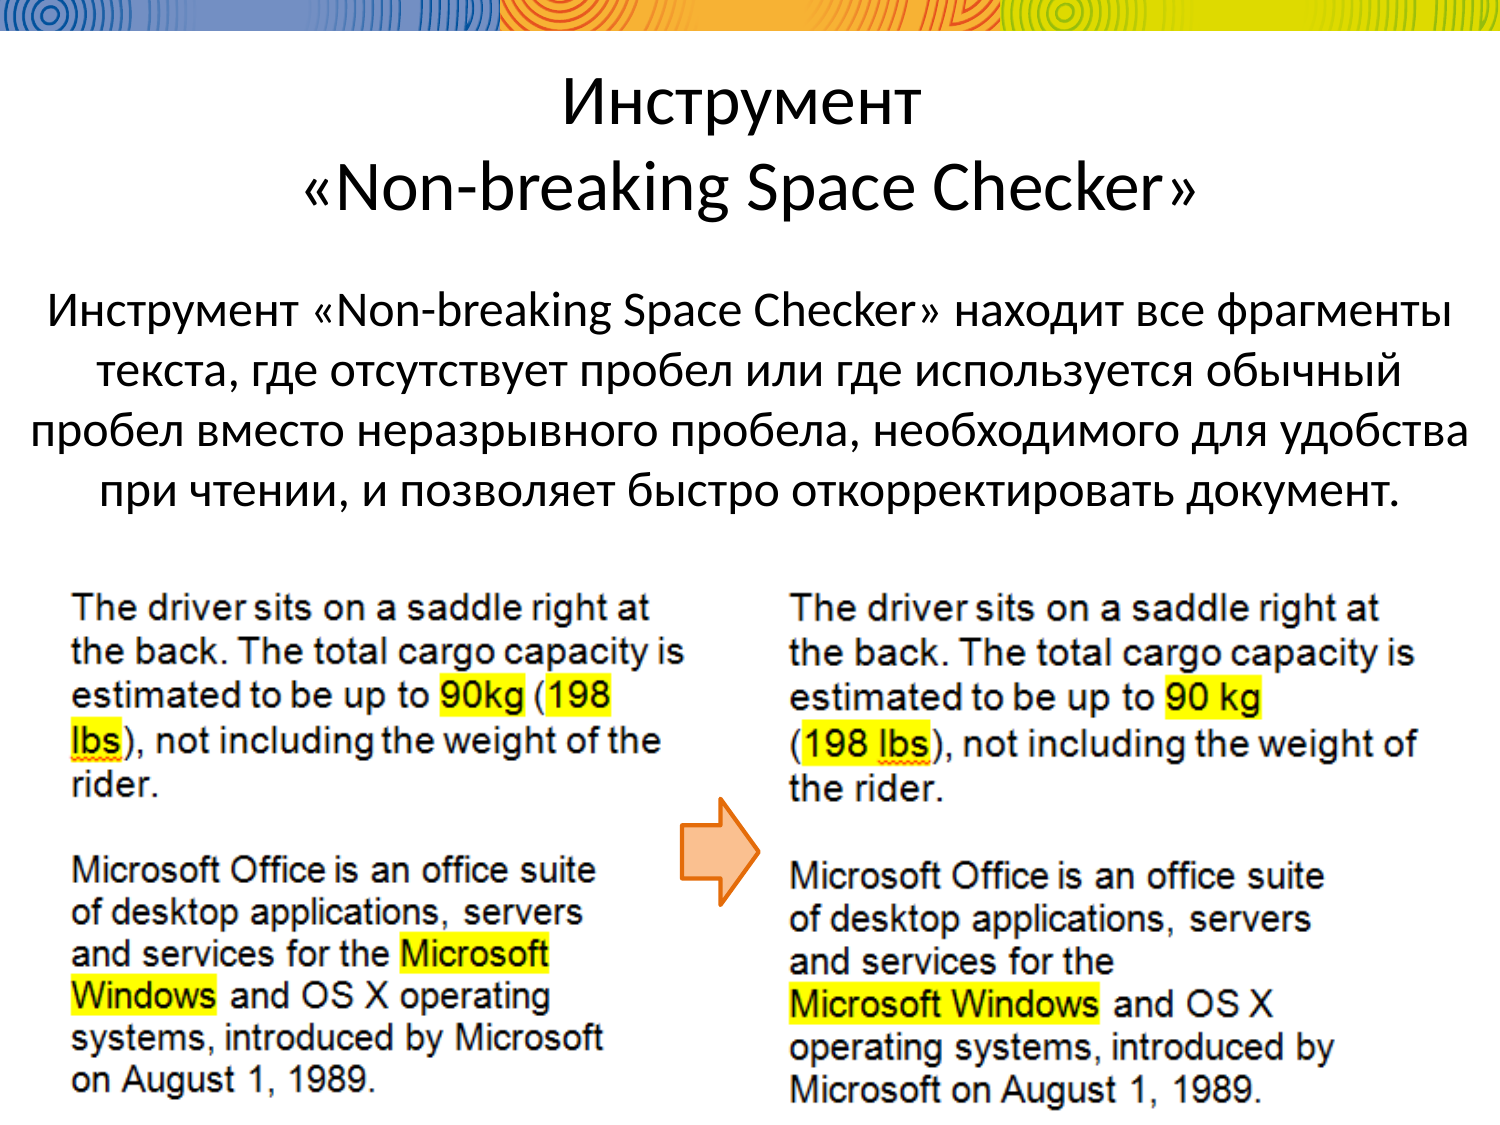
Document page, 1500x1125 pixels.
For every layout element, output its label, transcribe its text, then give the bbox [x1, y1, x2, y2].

title Инструмент «Non-breaking Space Checker» [0, 45, 1500, 233]
picture [64, 585, 692, 1118]
text_box Инструмент «Non-breaking Space Checker» находит все фрагменты текста, где отсутствует пробел или где используется обычный пробел вместо неразрывного пробела, необходимого для удобства при чтении, и позволяет быстро откорректировать документ. [0, 269, 1500, 525]
picture [780, 585, 1430, 1118]
text_box [696, 796, 761, 908]
